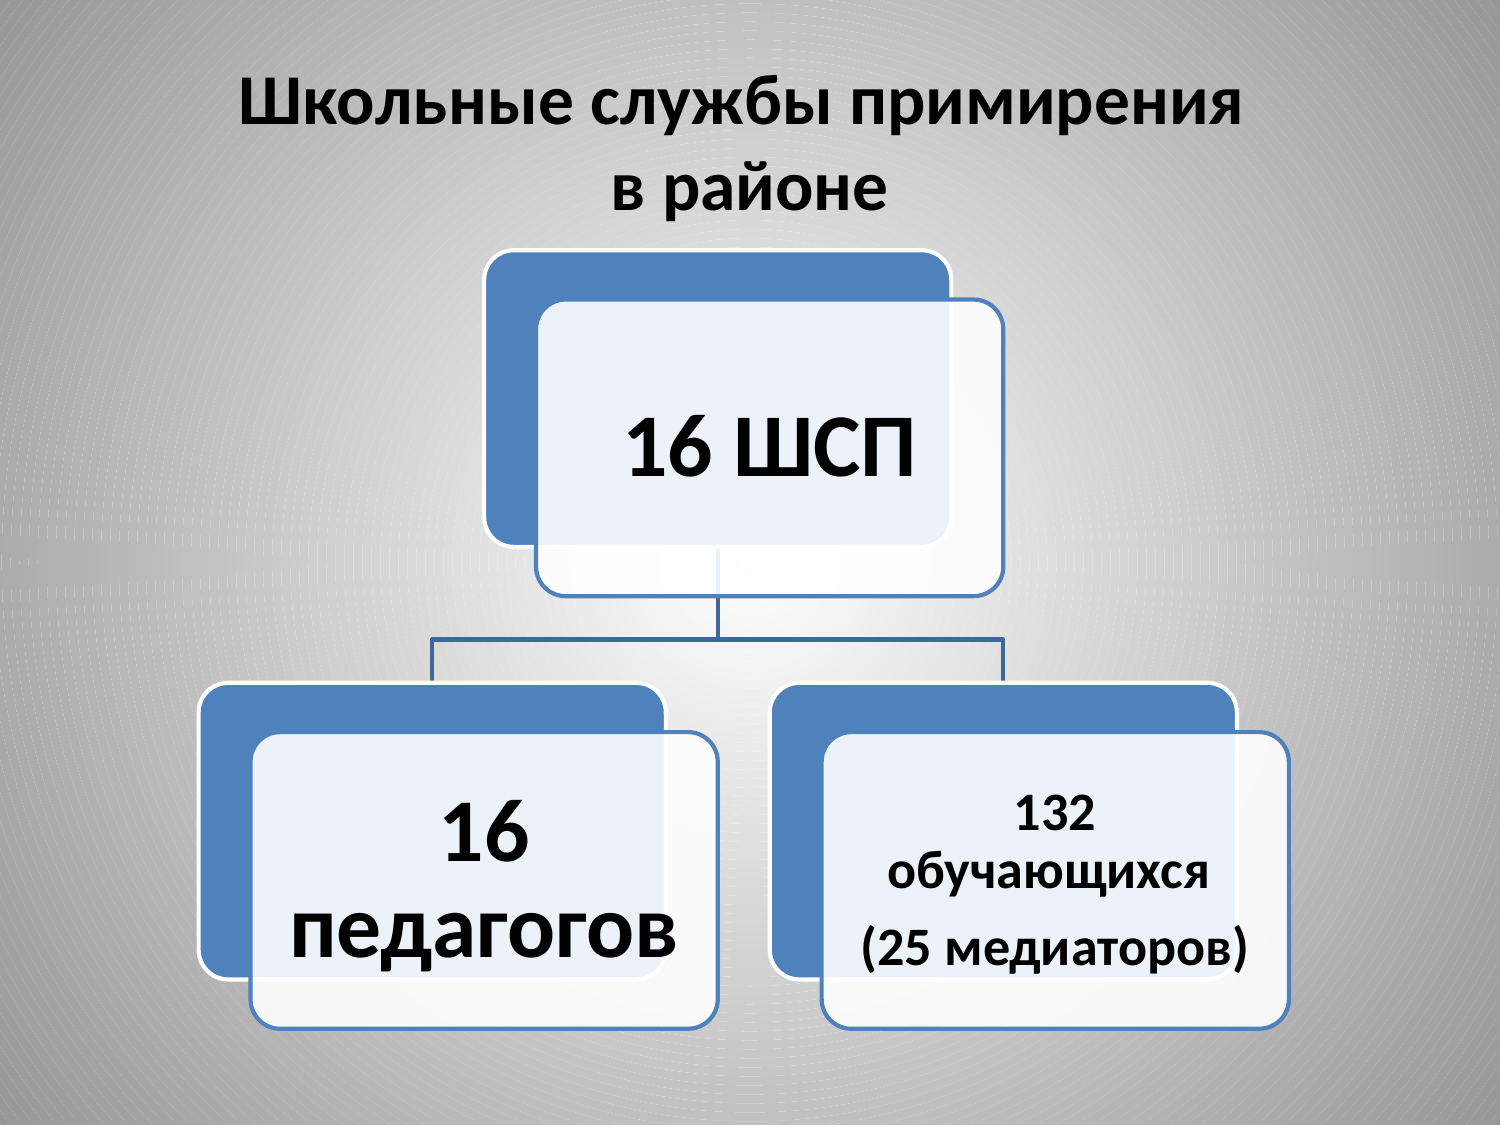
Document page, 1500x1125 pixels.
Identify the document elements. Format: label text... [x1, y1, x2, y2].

title Школьные службы примирения в районе [75, 45, 1425, 233]
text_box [74, 249, 1413, 1030]
